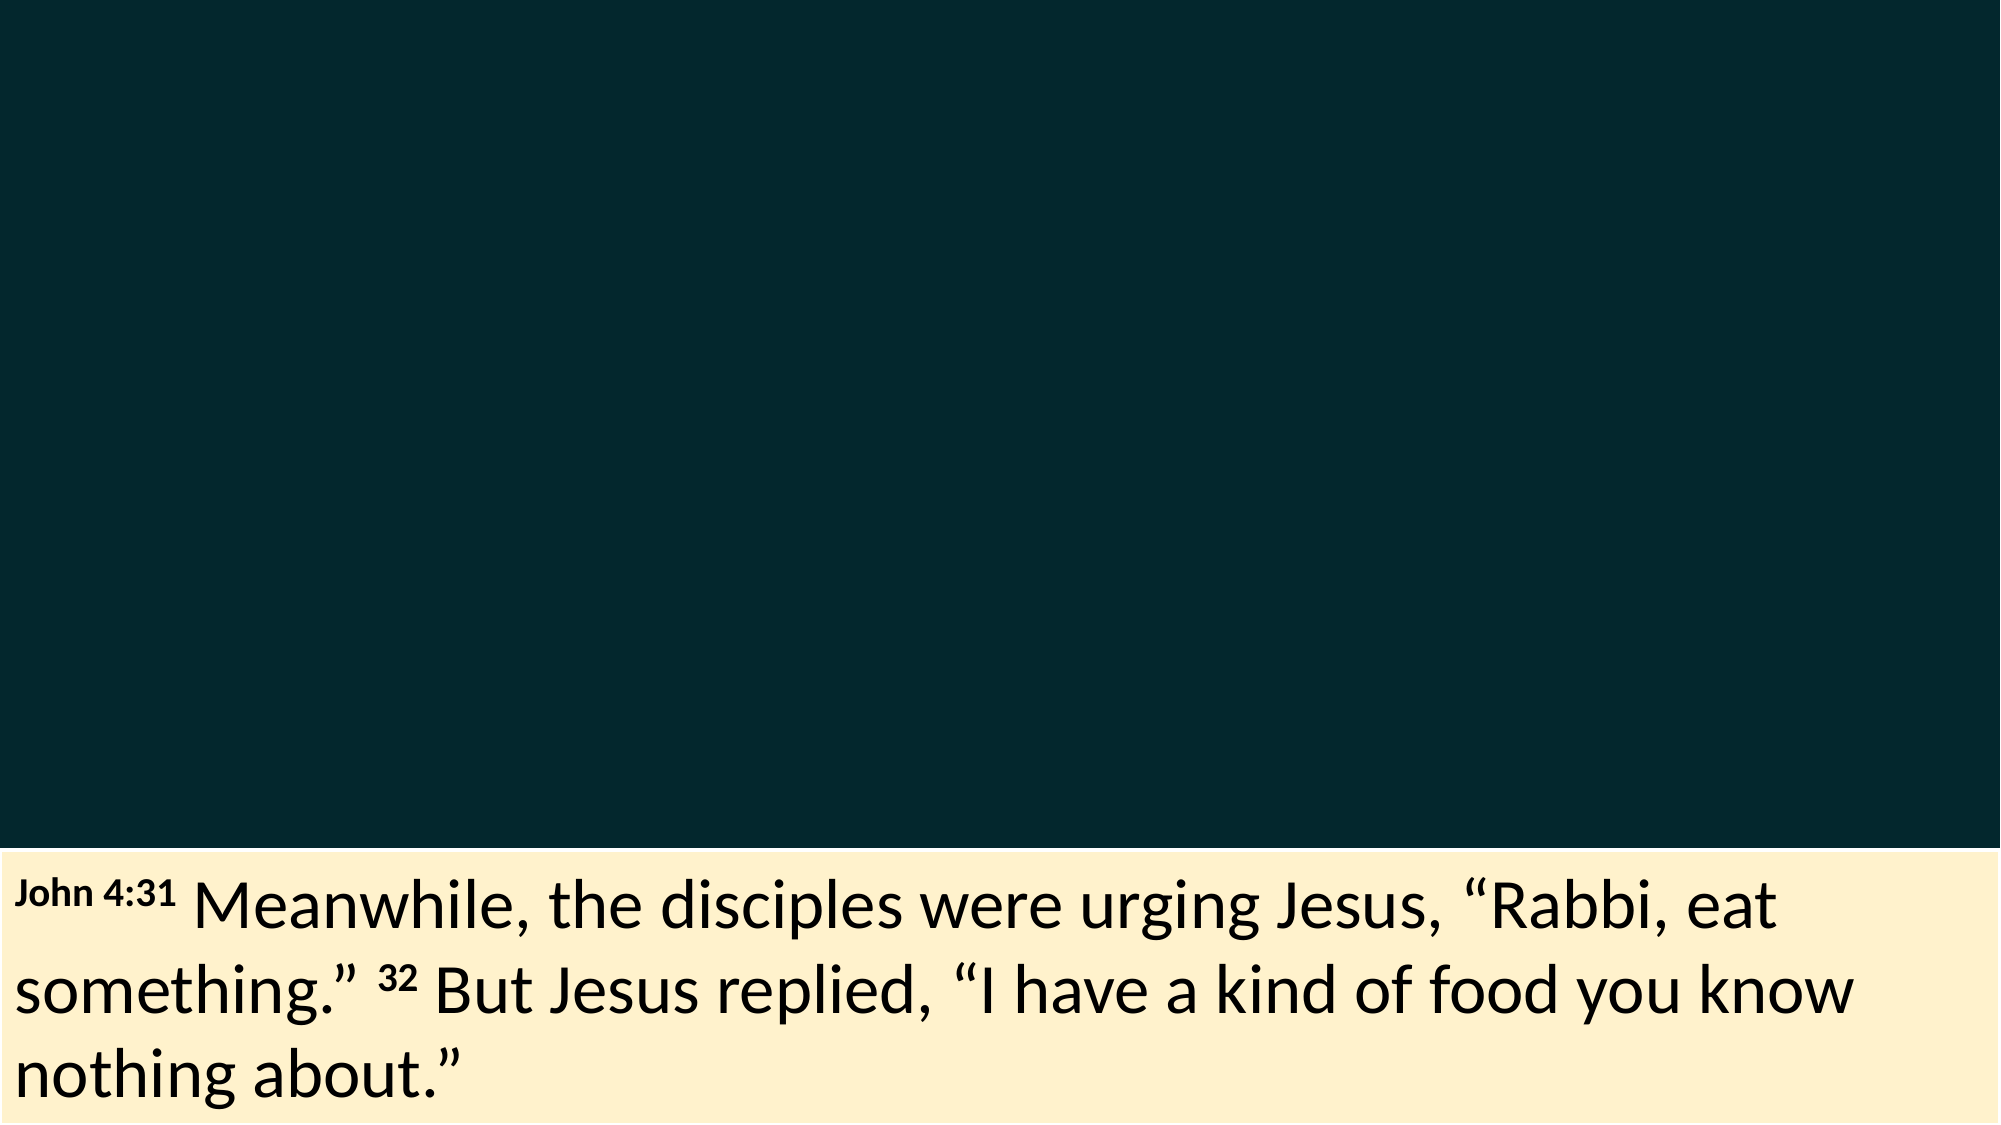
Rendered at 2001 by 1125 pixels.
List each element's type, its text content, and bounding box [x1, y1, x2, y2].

text_box John 4:31 Meanwhile, the disciples were urging Jesus, “Rabbi, eat something.” 32 But Jesus replied, “I have a kind of food you know nothing about.” [0, 849, 2000, 1125]
